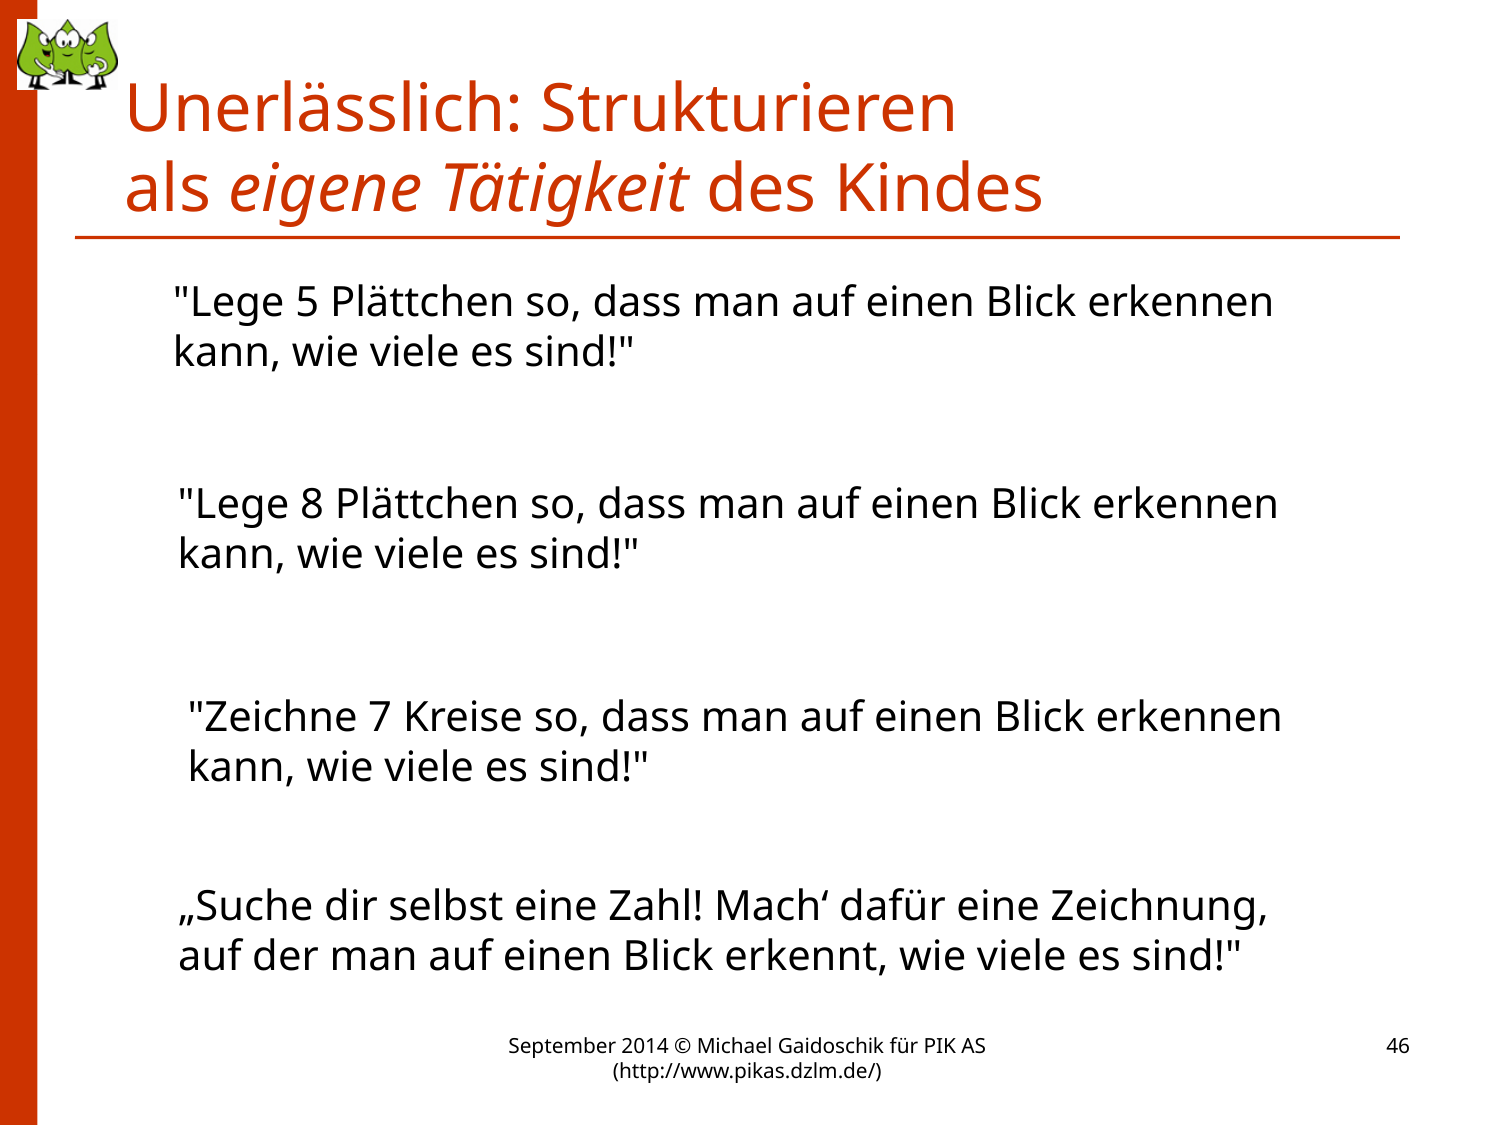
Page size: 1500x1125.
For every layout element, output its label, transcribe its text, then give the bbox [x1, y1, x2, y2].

title Unerlässlich: Strukturieren als eigene Tätigkeit des Kindes [74, 45, 1426, 233]
text_box "Zeichne 7 Kreise so, dass man auf einen Blick erkennen kann, wie viele es sind!" [172, 682, 1299, 798]
text_box "Lege 5 Plättchen so, dass man auf einen Blick erkennen kann, wie viele es sind!" [158, 267, 1290, 382]
slide_number 46 [1074, 1024, 1426, 1101]
text_box „Suche dir selbst eine Zahl! Mach‘ dafür eine Zeichnung, auf der man auf einen Blick erkennt, wie viele es sind!" [163, 871, 1285, 987]
footer September 2014 © Michael Gaidoschik für PIK AS (http://www.pikas.dzlm.de/) [430, 1024, 1070, 1101]
picture [17, 19, 118, 90]
text_box "Lege 8 Plättchen so, dass man auf einen Blick erkennen kann, wie viele es sind!" [162, 469, 1295, 585]
